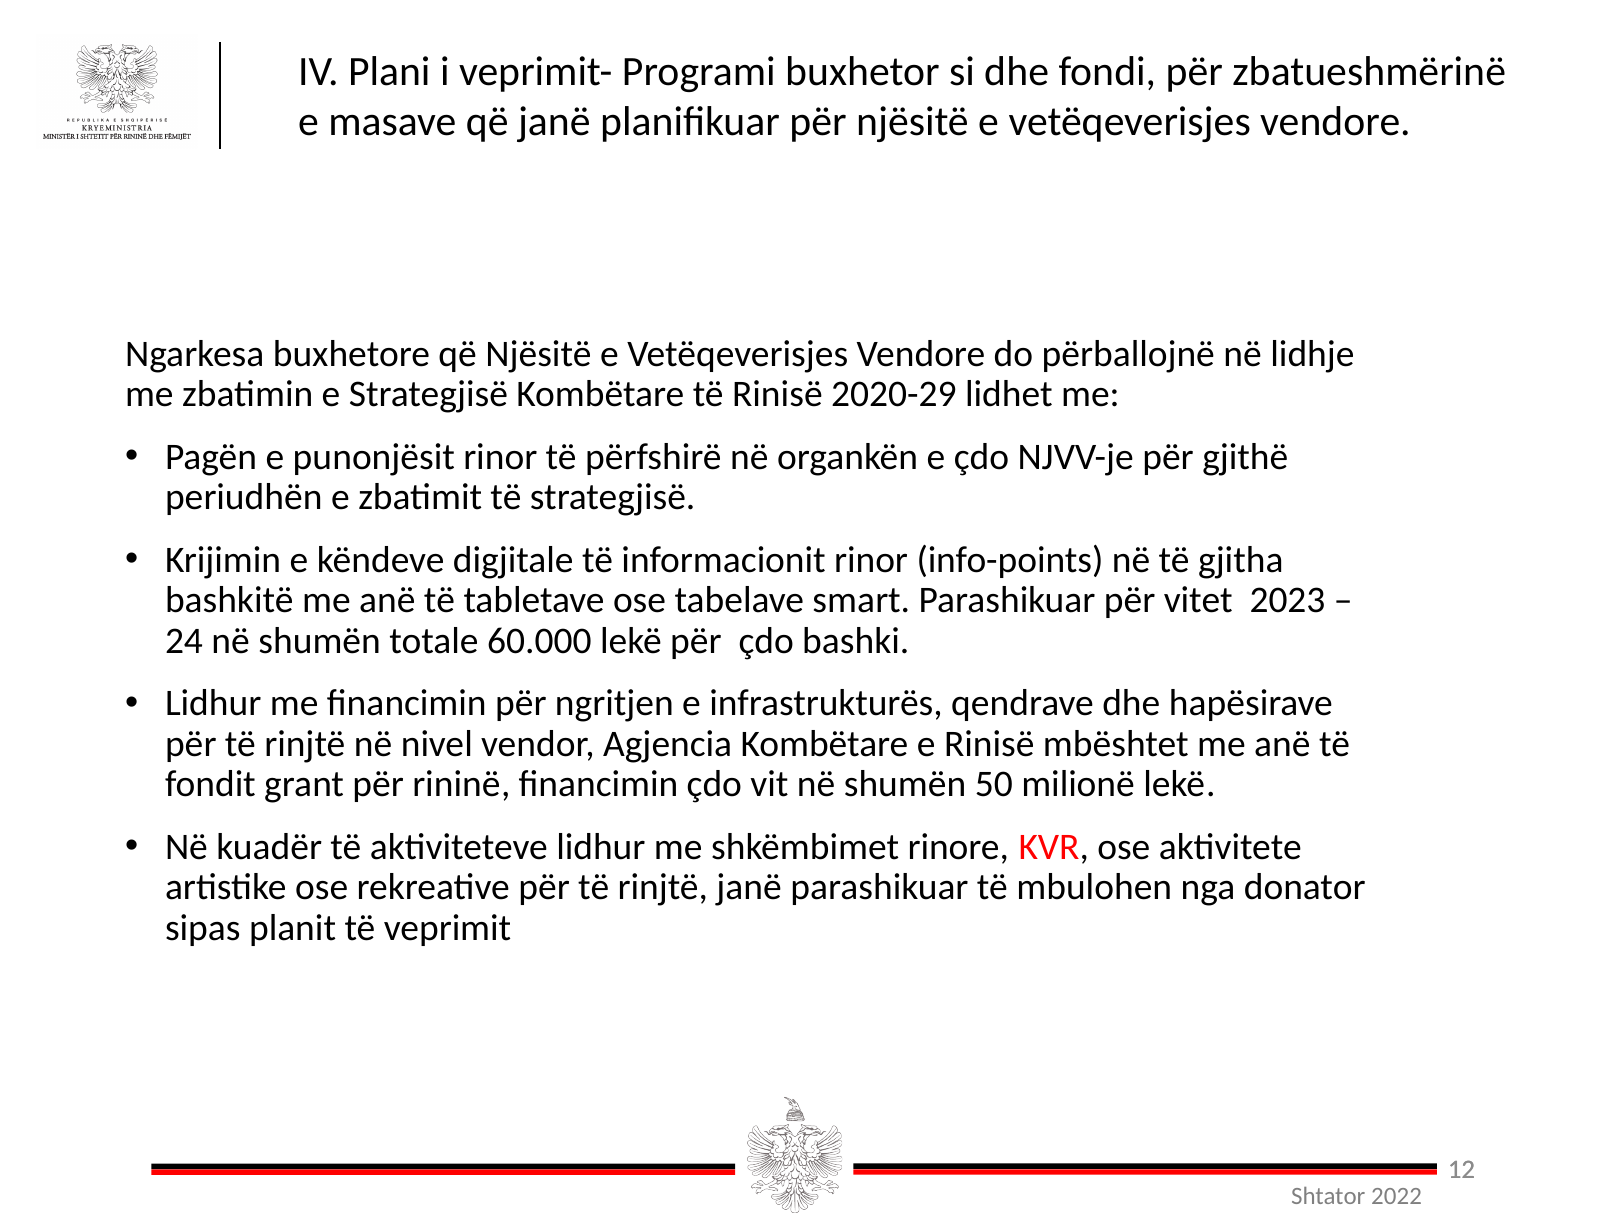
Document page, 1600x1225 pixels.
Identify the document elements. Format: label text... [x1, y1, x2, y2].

list Ngarkesa buxhetore që Njësitë e Vetëqeverisjes Vendore do përballojnë në lidhje me zbatimin e Strategjisë Kombëtare të Rinisë 2020-29 lidhet me: Pagën e punonjësit rinor të përfshirë në organkën e çdo NJVV-je për gjithë periudhën e zbatimit të strategjisë. Krijimin e këndeve digjitale të informacionit rinor (info-points) në të gjitha bashkitë me anë të tabletave ose tabelave smart. Parashikuar për vitet 2023 – 24 në shumën totale 60.000 lekë për çdo bashki. Lidhur me financimin për ngritjen e infrastrukturës, qendrave dhe hapësirave për të rinjtë në nivel vendor, Agjencia Kombëtare e Rinisë mbështet me anë të fondit grant për rininë, financimin çdo vit në shumën 50 milionë lekë. Në kuadër të aktiviteteve lidhur me shkëmbimet rinore, KVR, ose aktivitete artistike ose rekreative për të rinjtë, janë parashikuar të mbulohen nga donator sipas planit të veprimit [110, 326, 1396, 1104]
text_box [151, 1163, 736, 1175]
picture [36, 34, 198, 149]
picture [746, 1095, 843, 1213]
text_box 12 [1129, 1135, 1490, 1201]
text_box IV. Plani i veprimit- Programi buxhetor si dhe fondi, për zbatueshmërinë e masave që janë planifikuar për njësitë e vetëqeverisjes vendore. [242, 31, 1539, 157]
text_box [853, 1163, 1437, 1175]
text_box Shtator 2022 [1104, 1175, 1437, 1217]
list [58, 203, 1490, 1096]
